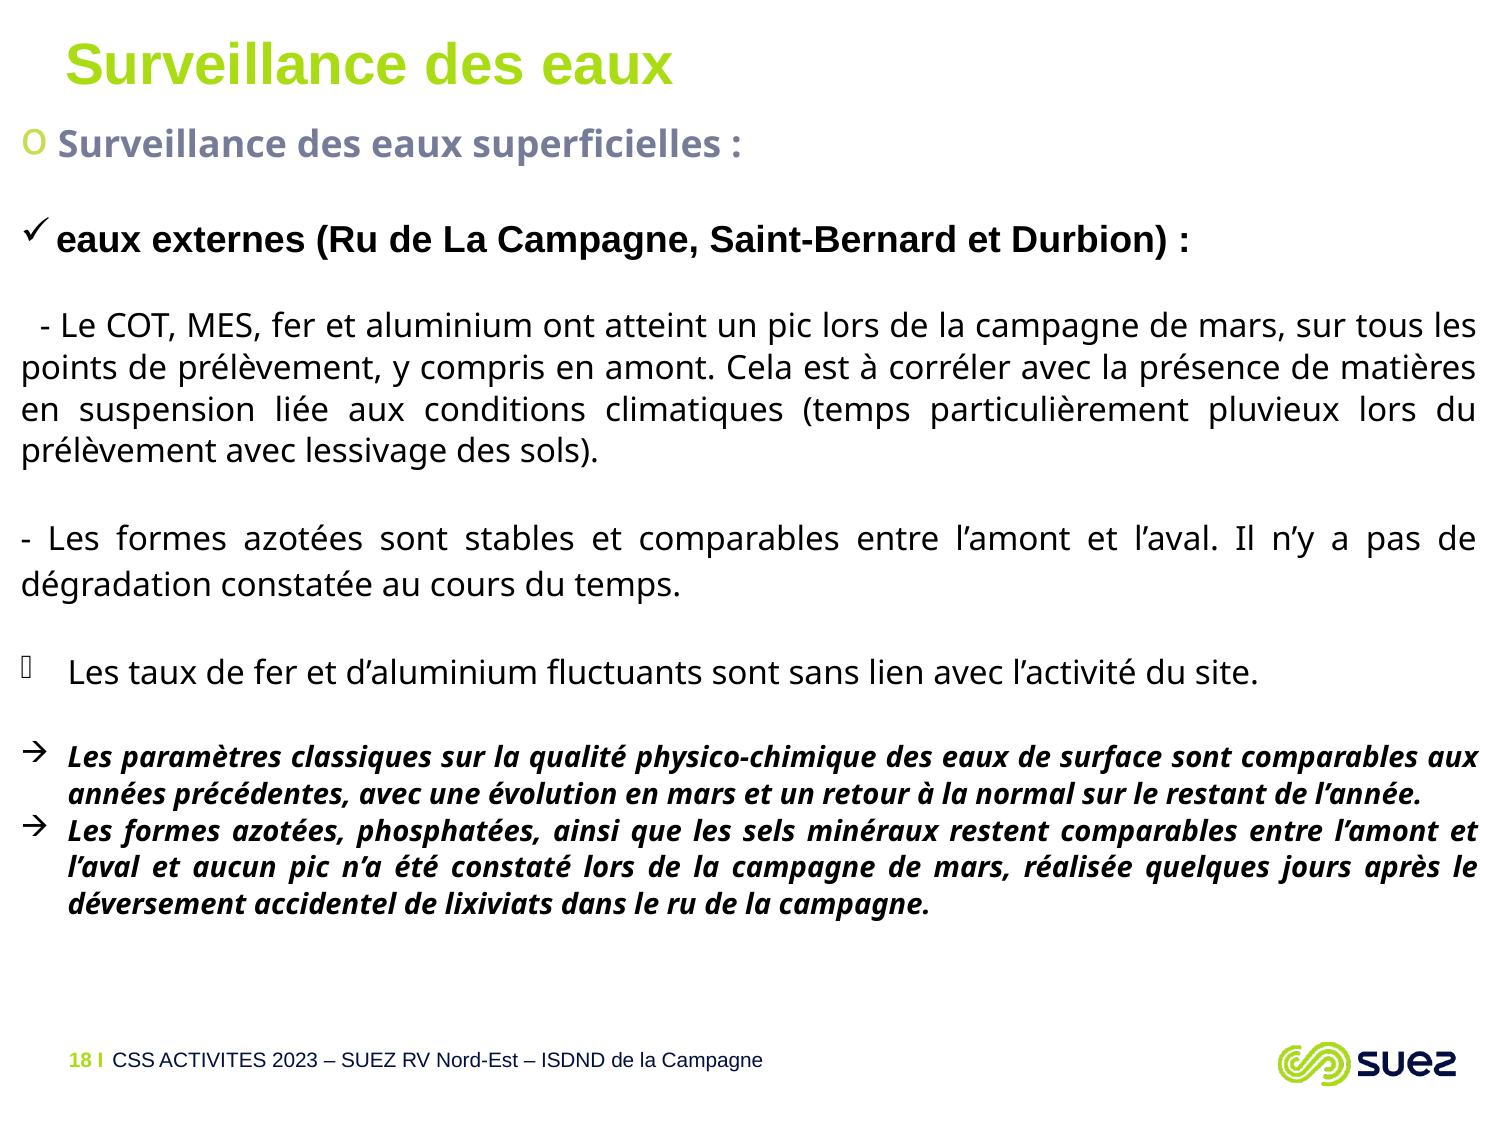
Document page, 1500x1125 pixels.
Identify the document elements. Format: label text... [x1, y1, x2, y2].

picture [1263, 1006, 1500, 1125]
text_box Surveillance des eaux [64, 12, 1500, 107]
text_box CSS ACTIVITES 2023 – SUEZ RV Nord-Est – ISDND de la Campagne [112, 1046, 1211, 1124]
text_box Surveillance des eaux superficielles : eaux externes (Ru de La Campagne, Saint-Bernard et Durbion) : - Le COT, MES, fer et aluminium ont atteint un pic lors de la campagne de mars, sur tous les points de prélèvement, y compris en amont. Cela est à corréler avec la présence de matières en suspension liée aux conditions climatiques (temps particulièrement pluvieux lors du prélèvement avec lessivage des sols). - Les formes azotées sont stables et comparables entre l’amont et l’aval. Il n’y a pas de dégradation constatée au cours du temps. Les taux de fer et d’aluminium fluctuants sont sans lien avec l’activité du site. Les paramètres classiques sur la qualité physico-chimique des eaux de surface sont comparables aux années précédentes, avec une évolution en mars et un retour à la normal sur le restant de l’année. Les formes azotées, phosphatées, ainsi que les sels minéraux restent comparables entre l’amont et l’aval et aucun pic n’a été constaté lors de la campagne de mars, réalisée quelques jours après le déversement accidentel de lixiviats dans le ru de la campagne. [20, 125, 1480, 1024]
slide_number 18 I [0, 1046, 112, 1124]
